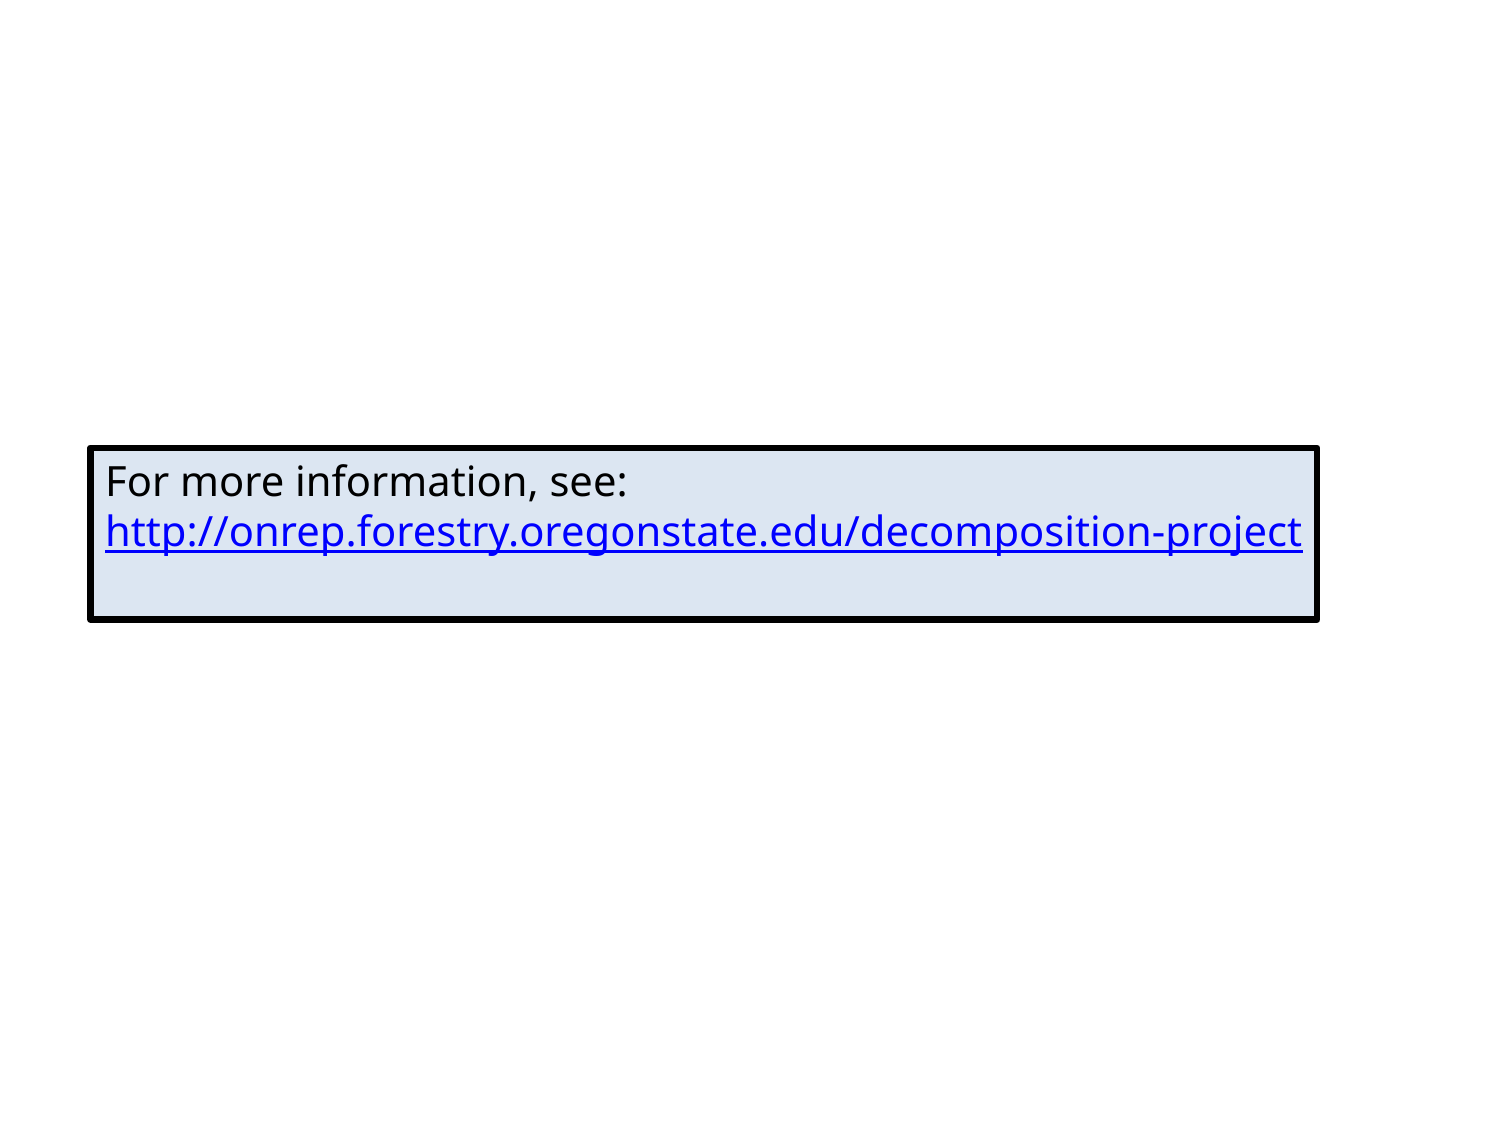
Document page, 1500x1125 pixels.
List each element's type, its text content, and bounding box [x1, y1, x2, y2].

text_box For more information, see: http://onrep.forestry.oregonstate.edu/decomposition-project [90, 447, 1318, 620]
